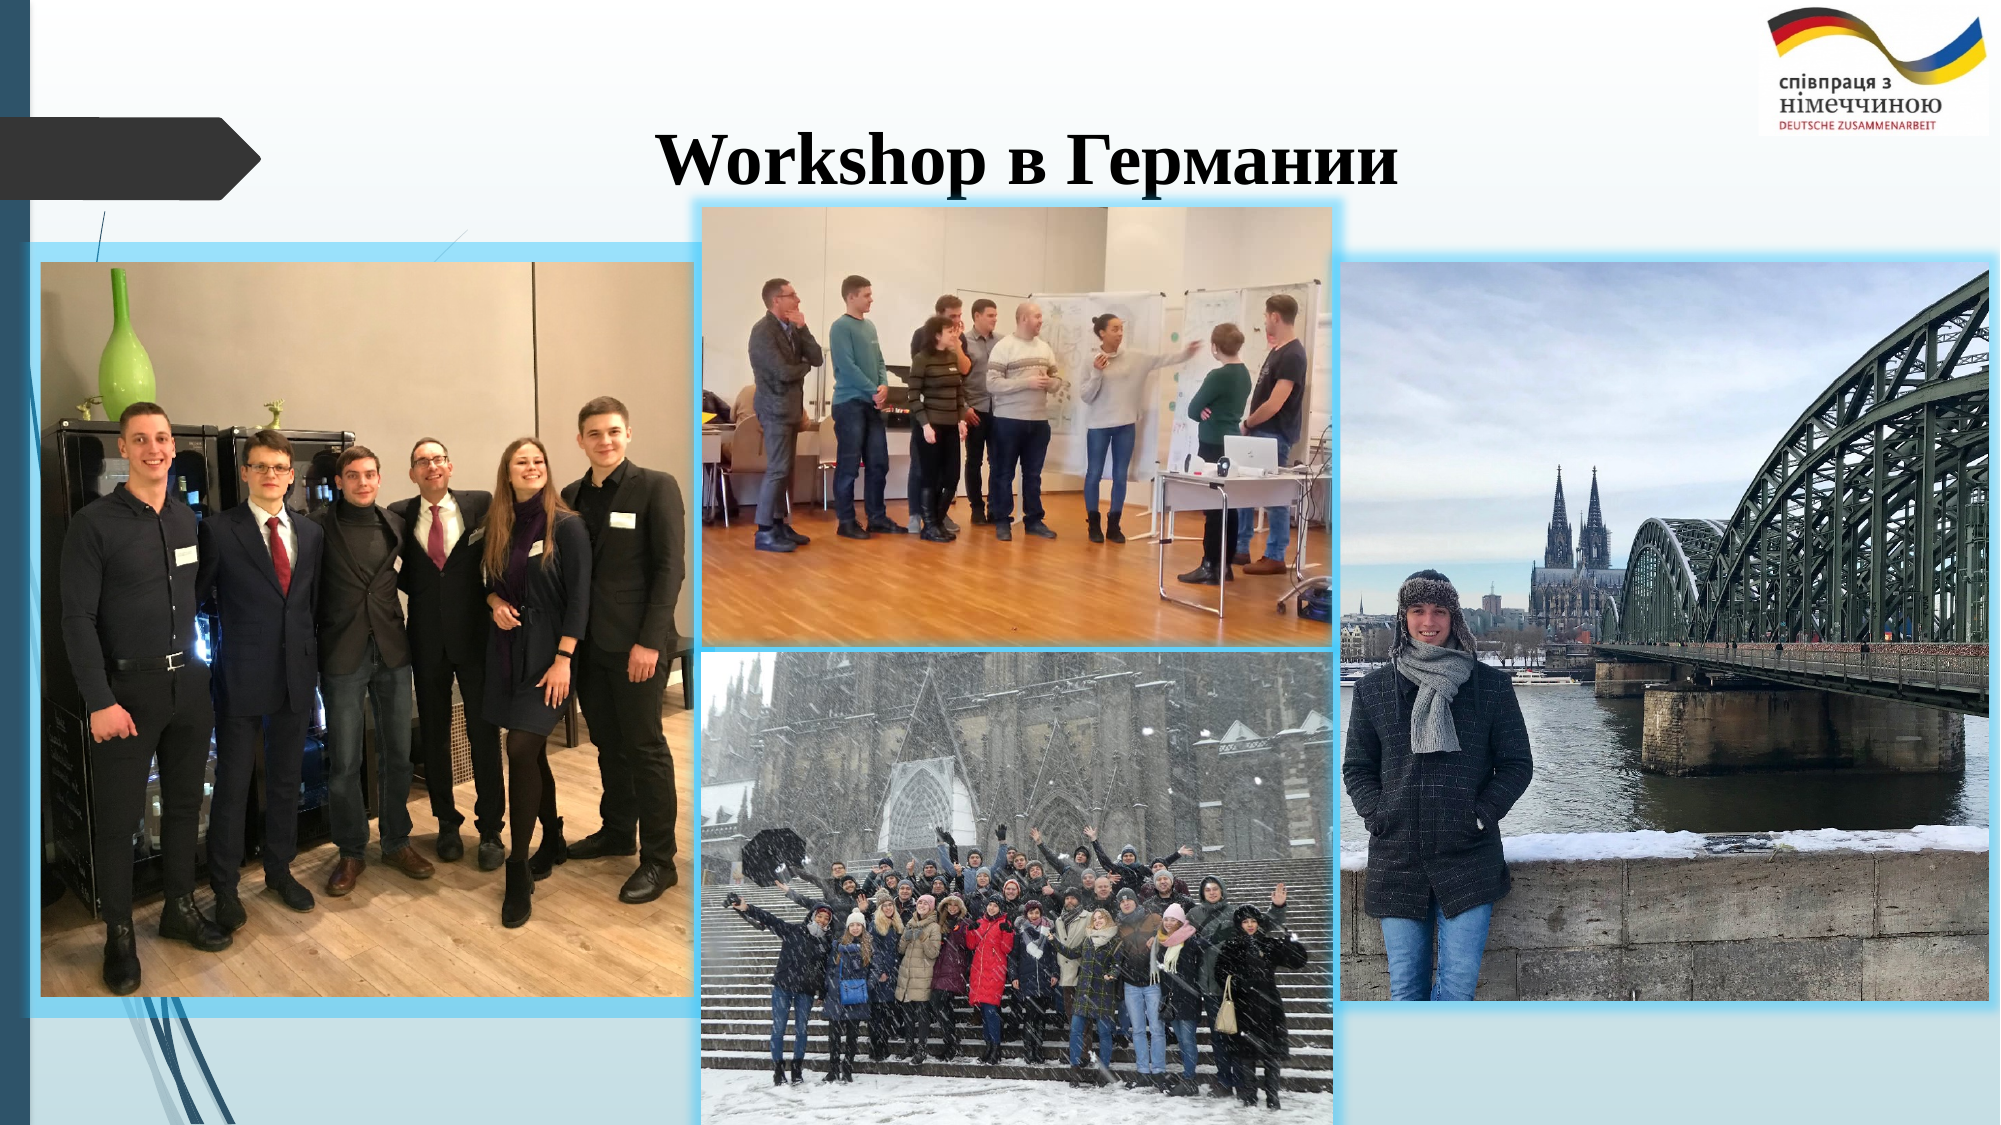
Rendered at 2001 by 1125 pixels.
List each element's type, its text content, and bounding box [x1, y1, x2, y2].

picture [0, 207, 1333, 1125]
picture [1758, 5, 1990, 137]
text_box Workshop в Киеве [692, 198, 1759, 256]
picture [1339, 262, 1990, 1001]
text_box Workshop в Германии [296, 102, 1759, 253]
